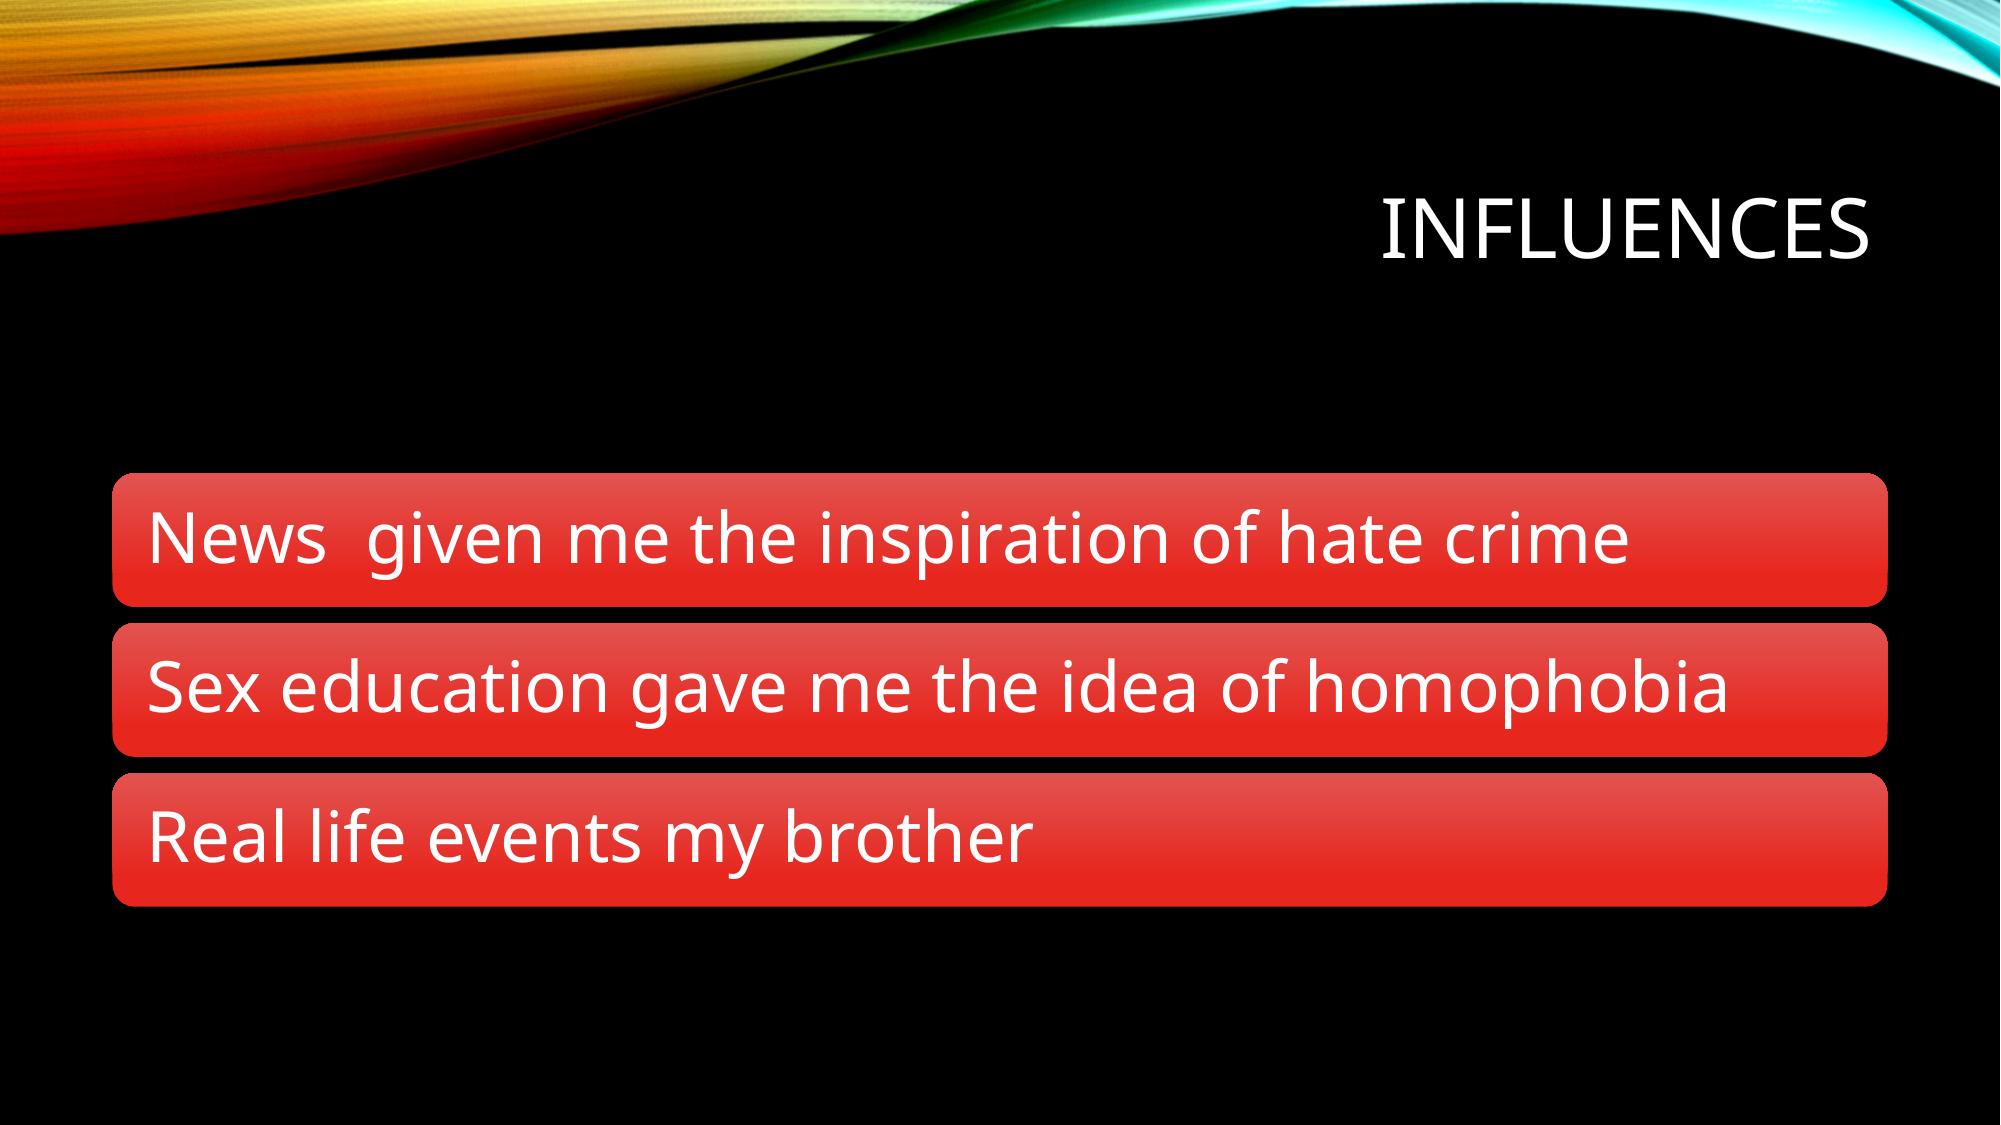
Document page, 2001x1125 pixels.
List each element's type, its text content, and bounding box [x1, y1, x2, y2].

title influences [474, 125, 1888, 338]
picture [0, 0, 2000, 237]
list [112, 400, 1888, 980]
